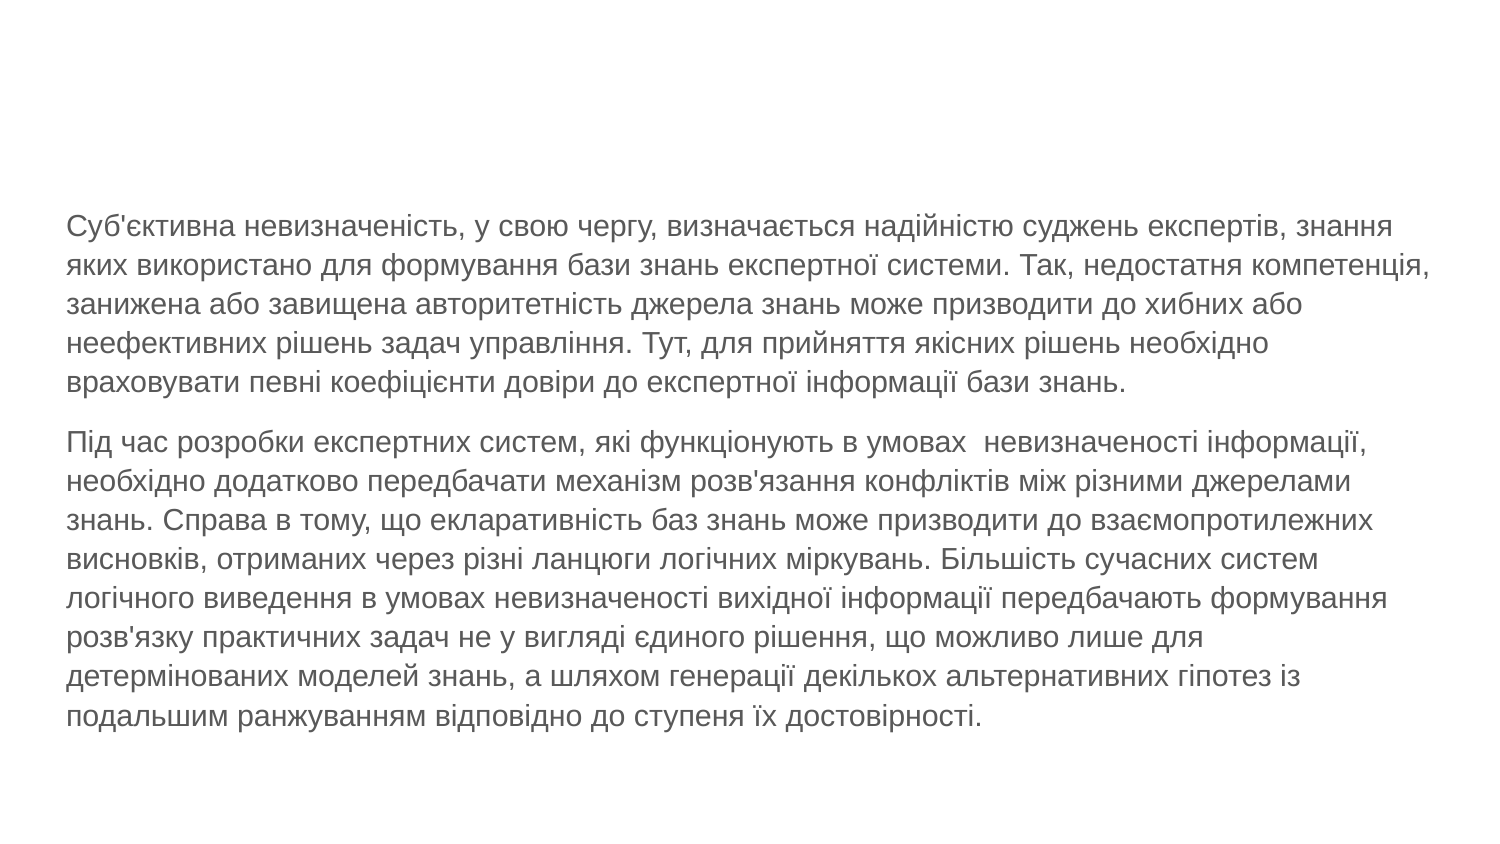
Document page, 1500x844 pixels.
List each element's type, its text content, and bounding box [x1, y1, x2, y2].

list Суб'єктивна невизначеність, у свою чергу, визначається надійністю суджень експертів, знання яких використано для формування бази знань експертної системи. Так, недостатня компетенція, занижена або завищена авторитетність джерела знань може призводити до хибних або неефективних рішень задач управління. Тут, для прийняття якісних рішень необхідно враховувати певні коефіцієнти довіри до експертної інформації бази знань. Під час розробки експертних систем, які функціонують в умовах невизначеності інформації, необхідно додатково передбачати механізм розв'язання конфліктів між різними джерелами знань. Справа в тому, що екларативність баз знань може призводити до взаємопротилежних висновків, отриманих через різні ланцюги логічних міркувань. Більшість сучасних систем логічного виведення в умовах невизначеності вихідної інформації передбачають формування розв'язку практичних задач не у вигляді єдиного рішення, що можливо лише для детермінованих моделей знань, а шляхом генерації декількох альтернативних гіпотез із подальшим ранжуванням відповідно до ступеня їх достовірності. [51, 189, 1449, 750]
